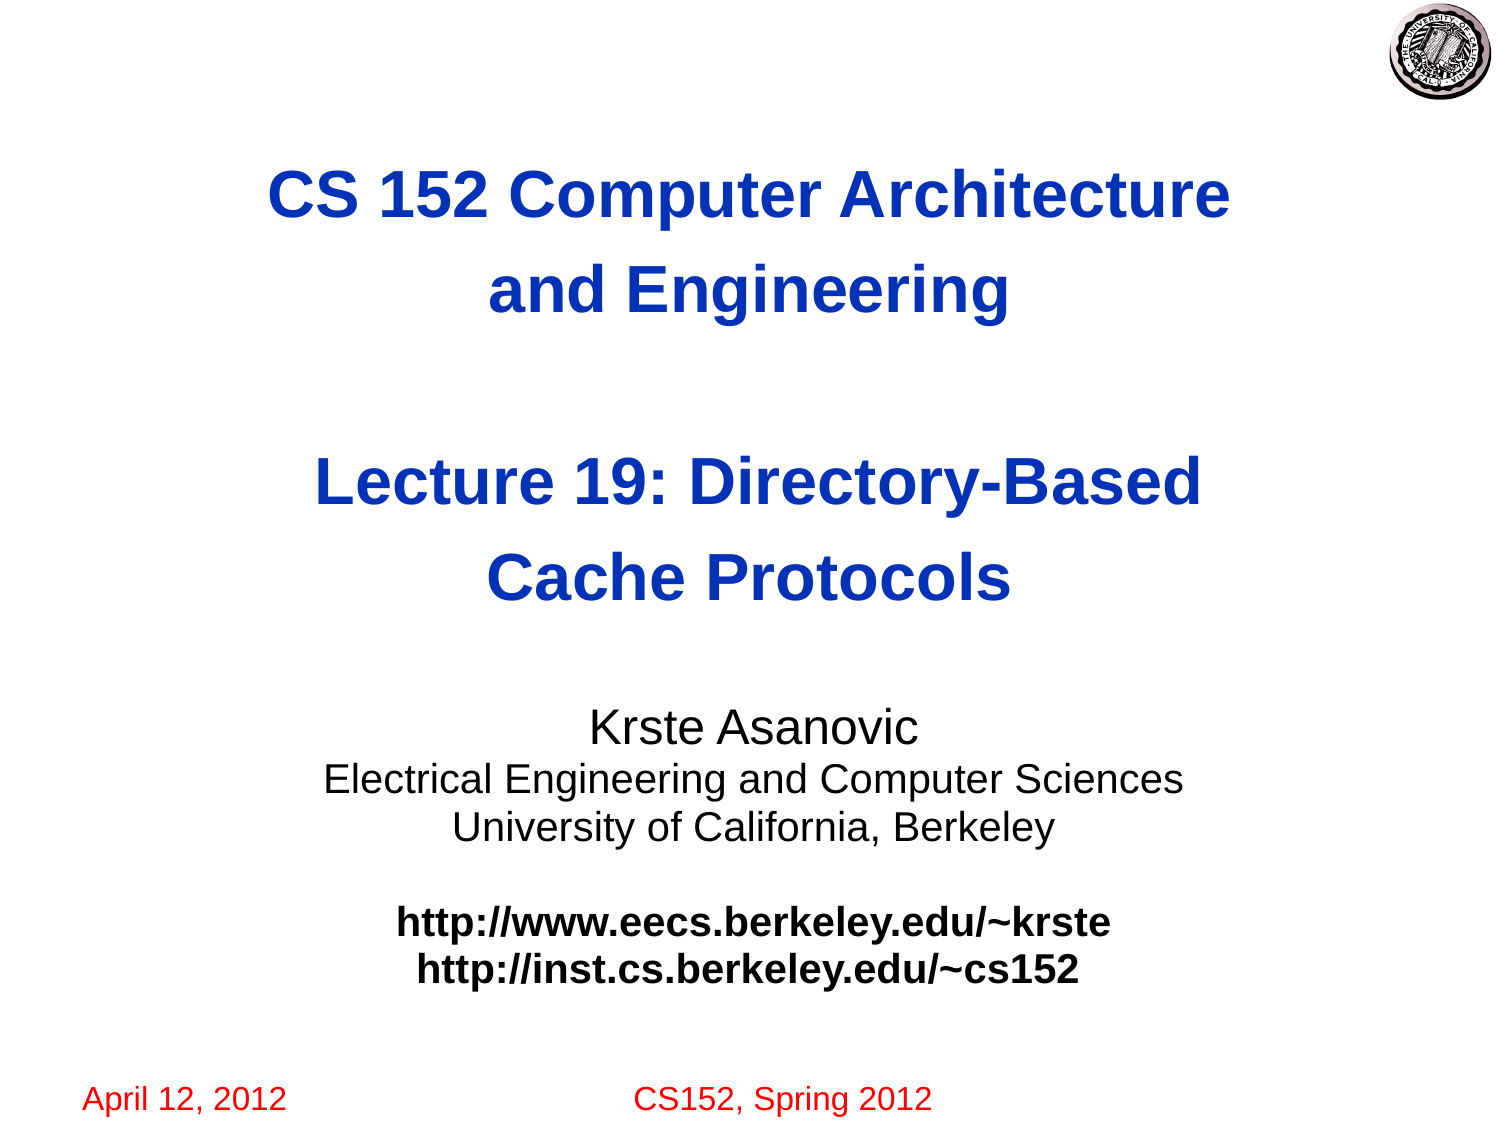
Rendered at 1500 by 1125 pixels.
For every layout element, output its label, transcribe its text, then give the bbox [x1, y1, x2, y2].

title CS 152 Computer Architecture and Engineering Lecture 19: Directory-Based Cache Protocols [174, 237, 1326, 512]
picture [1378, 0, 1500, 103]
subtitle Krste Asanovic Electrical Engineering and Computer Sciences University of California, Berkeley http://www.eecs.berkeley.edu/~krste http://inst.cs.berkeley.edu/~cs152 [124, 703, 1383, 1001]
